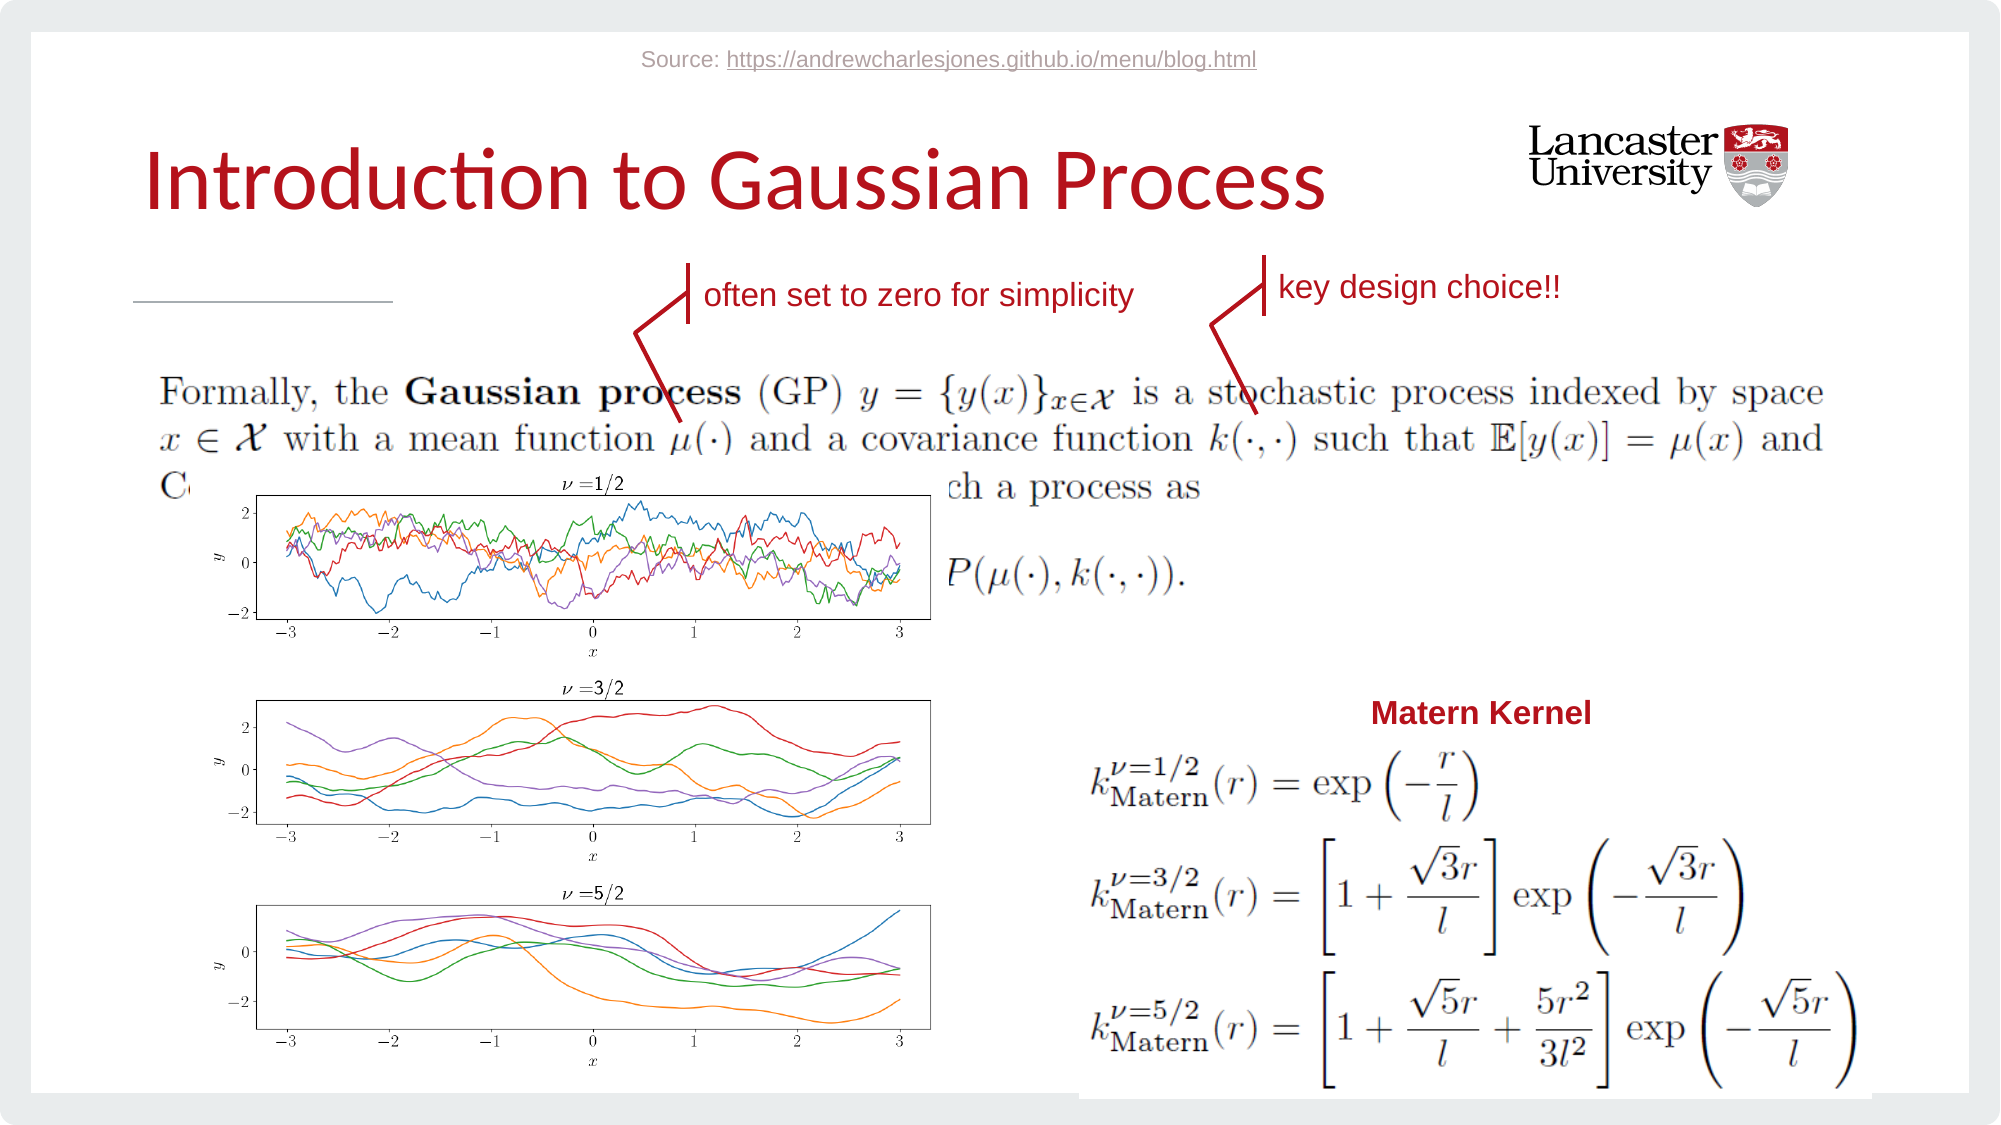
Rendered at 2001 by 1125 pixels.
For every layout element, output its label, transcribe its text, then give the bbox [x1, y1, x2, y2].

text_box Source: https://andrewcharlesjones.github.io/menu/blog.html [589, 37, 1309, 80]
picture [1079, 743, 1872, 1099]
title Introduction to Gaussian Process [128, 78, 1482, 279]
text_box [1209, 254, 1525, 366]
text_box key design choice!! [1263, 257, 1578, 313]
text_box often set to zero for simplicity [688, 265, 1151, 321]
text_box Matern Kernel [1356, 684, 1608, 739]
text_box [633, 262, 949, 366]
picture [157, 368, 1842, 1088]
picture [1529, 124, 1788, 207]
